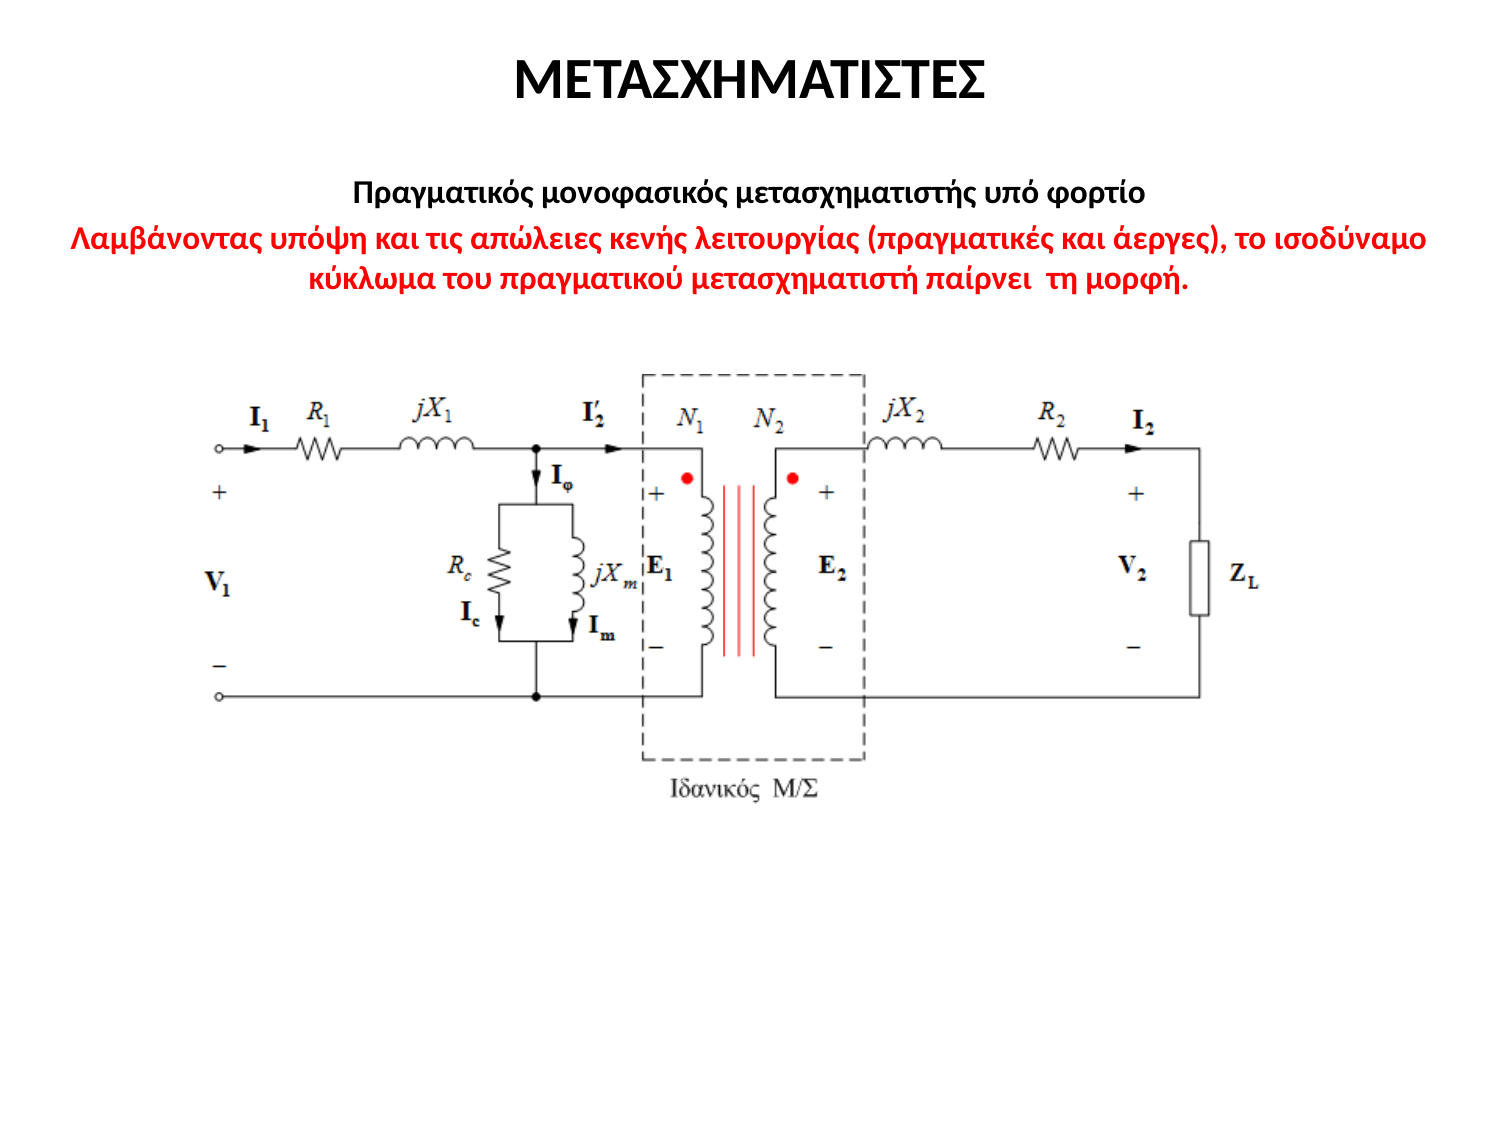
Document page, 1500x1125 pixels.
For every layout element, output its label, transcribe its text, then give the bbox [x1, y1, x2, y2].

picture [199, 374, 1269, 804]
title ΜΕΤΑΣΧΗΜΑΤΙΣΤΕΣ [112, 37, 1388, 113]
subtitle Πραγματικός μονοφασικός μετασχηματιστής υπό φορτίο Λαμβάνοντας υπόψη και τις απώλειες κενής λειτουργίας (πραγματικές και άεργες), το ισοδύναμο κύκλωμα του πραγματικού μετασχηματιστή παίρνει τη μορφή. [37, 162, 1463, 1088]
